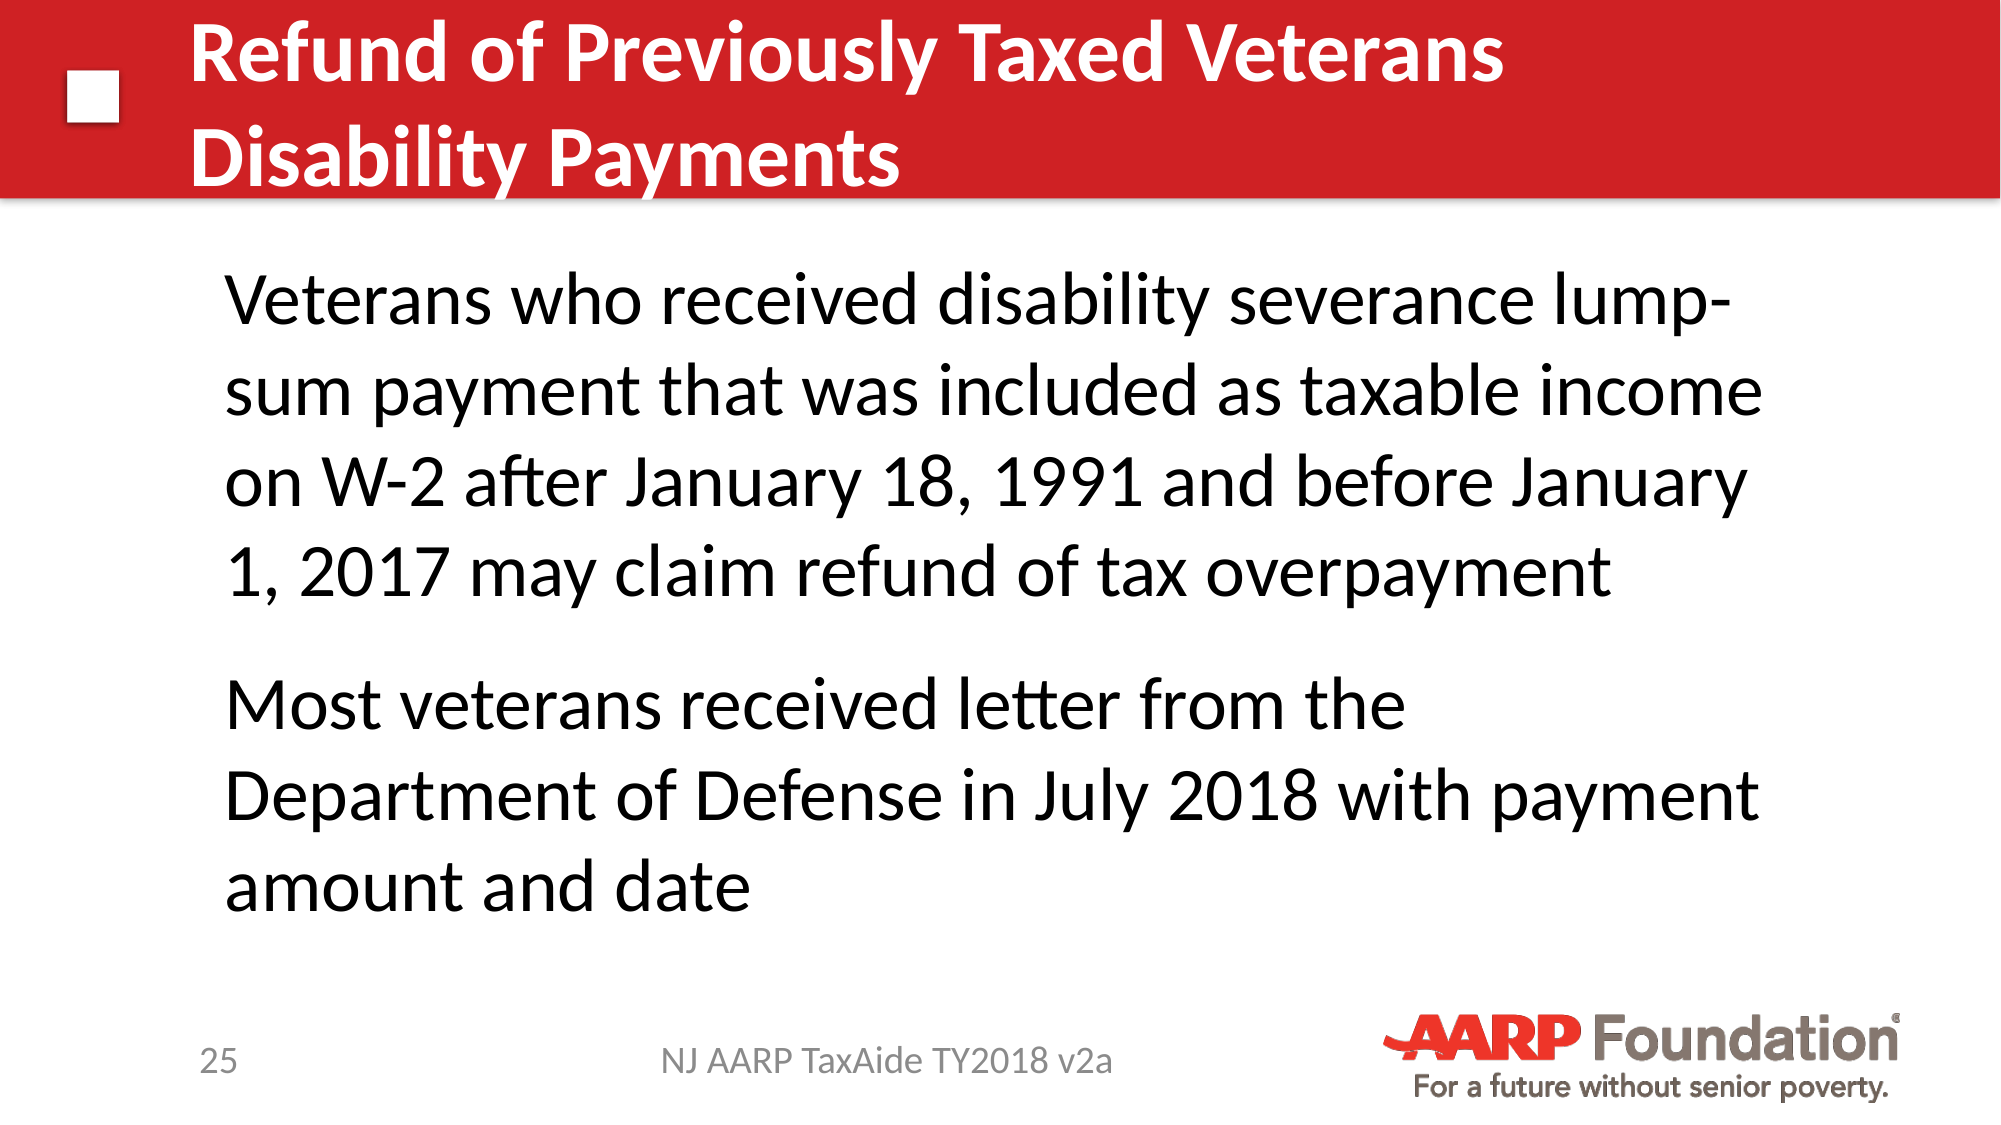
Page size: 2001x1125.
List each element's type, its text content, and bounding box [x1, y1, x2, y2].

title Refund of Previously Taxed Veterans Disability Payments [174, 4, 1825, 193]
list Veterans who received disability severance lump-sum payment that was included as taxable income on W-2 after January 18, 1991 and before January 1, 2017 may claim refund of tax overpayment Most veterans received letter from the Department of Defense in July 2018 with payment amount and date [209, 241, 1810, 949]
slide_number 25 [99, 1027, 254, 1088]
footer NJ AARP TaxAide TY2018 v2a [570, 1027, 1204, 1088]
